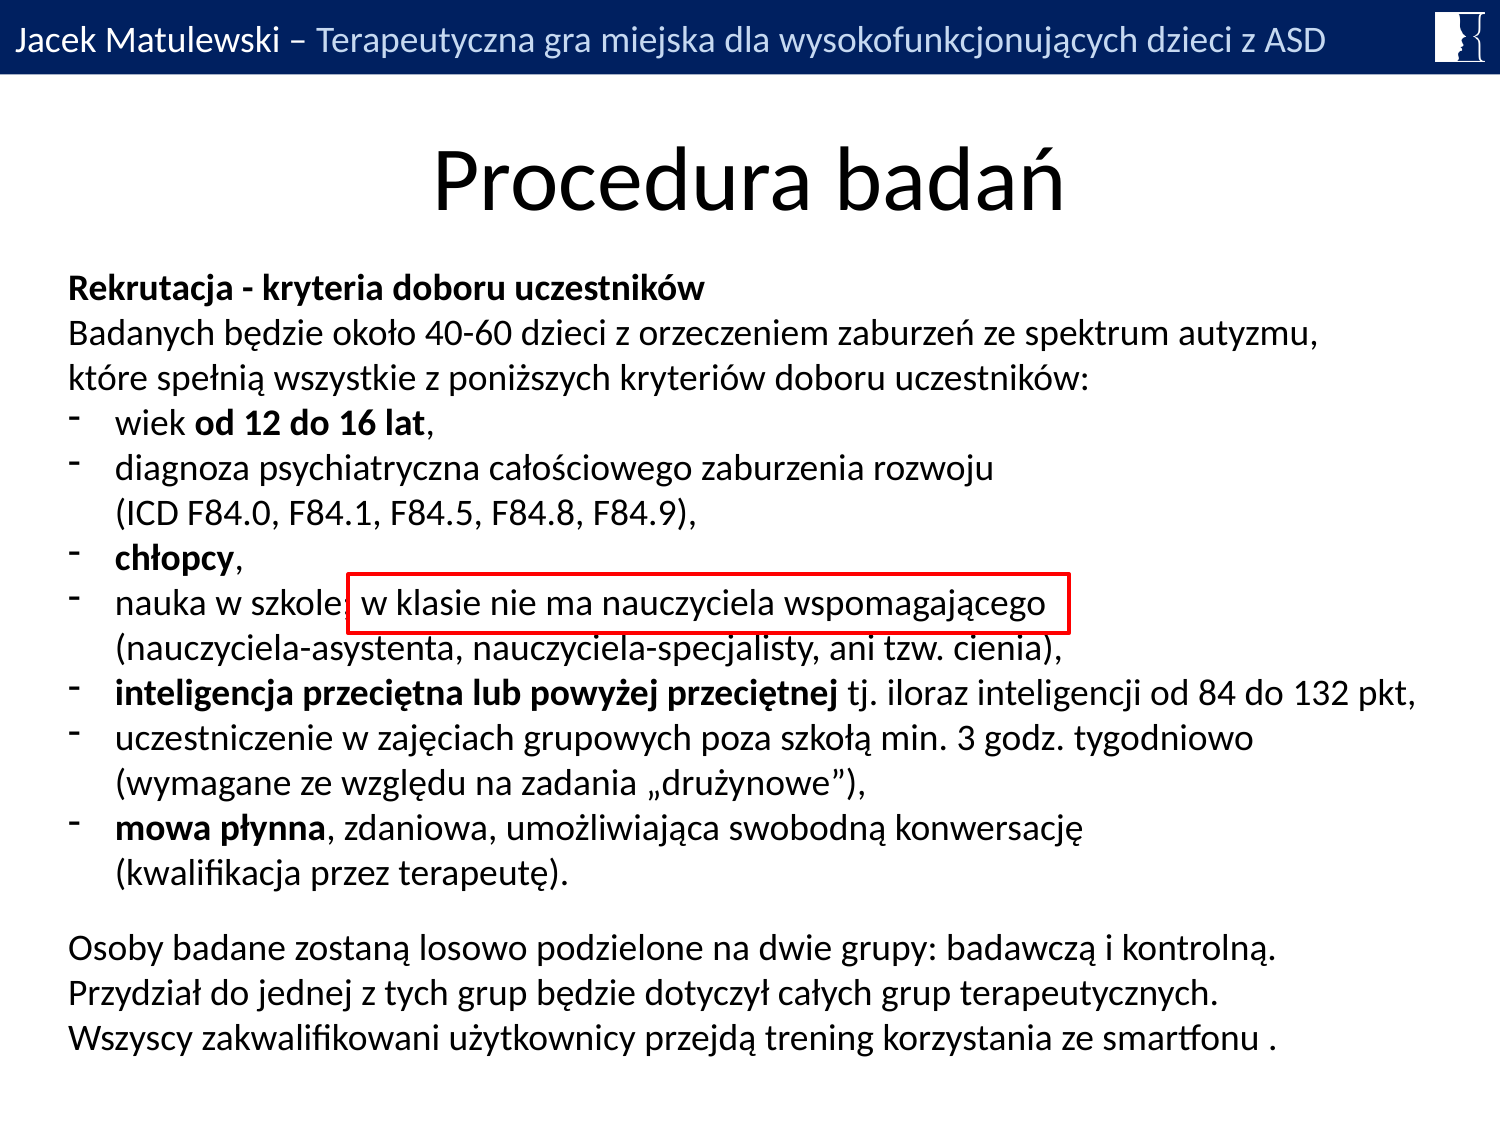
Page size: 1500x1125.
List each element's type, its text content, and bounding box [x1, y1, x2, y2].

text_box [346, 572, 1071, 635]
text_box Rekrutacja - kryteria doboru uczestników Badanych będzie około 40-60 dzieci z orzeczeniem zaburzeń ze spektrum autyzmu, które spełnią wszystkie z poniższych kryteriów doboru uczestników: wiek od 12 do 16 lat, diagnoza psychiatryczna całościowego zaburzenia rozwoju (ICD F84.0, F84.1, F84.5, F84.8, F84.9), chłopcy, nauka w szkole; w klasie nie ma nauczyciela wspomagającego (nauczyciela-asystenta, nauczyciela-specjalisty, ani tzw. cienia), inteligencja przeciętna lub powyżej przeciętnej tj. iloraz inteligencji od 84 do 132 pkt, uczestniczenie w zajęciach grupowych poza szkołą min. 3 godz. tygodniowo (wymagane ze względu na zadania „drużynowe”), mowa płynna, zdaniowa, umożliwiająca swobodną konwersację (kwalifikacja przez terapeutę). Osoby badane zostaną losowo podzielone na dwie grupy: badawczą i kontrolną. Przydział do jednej z tych grup będzie dotyczył całych grup terapeutycznych. Wszyscy zakwalifikowani użytkownicy przejdą trening korzystania ze smartfonu . [53, 255, 1432, 1066]
title Procedura badań [75, 83, 1425, 255]
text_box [0, 0, 1500, 75]
